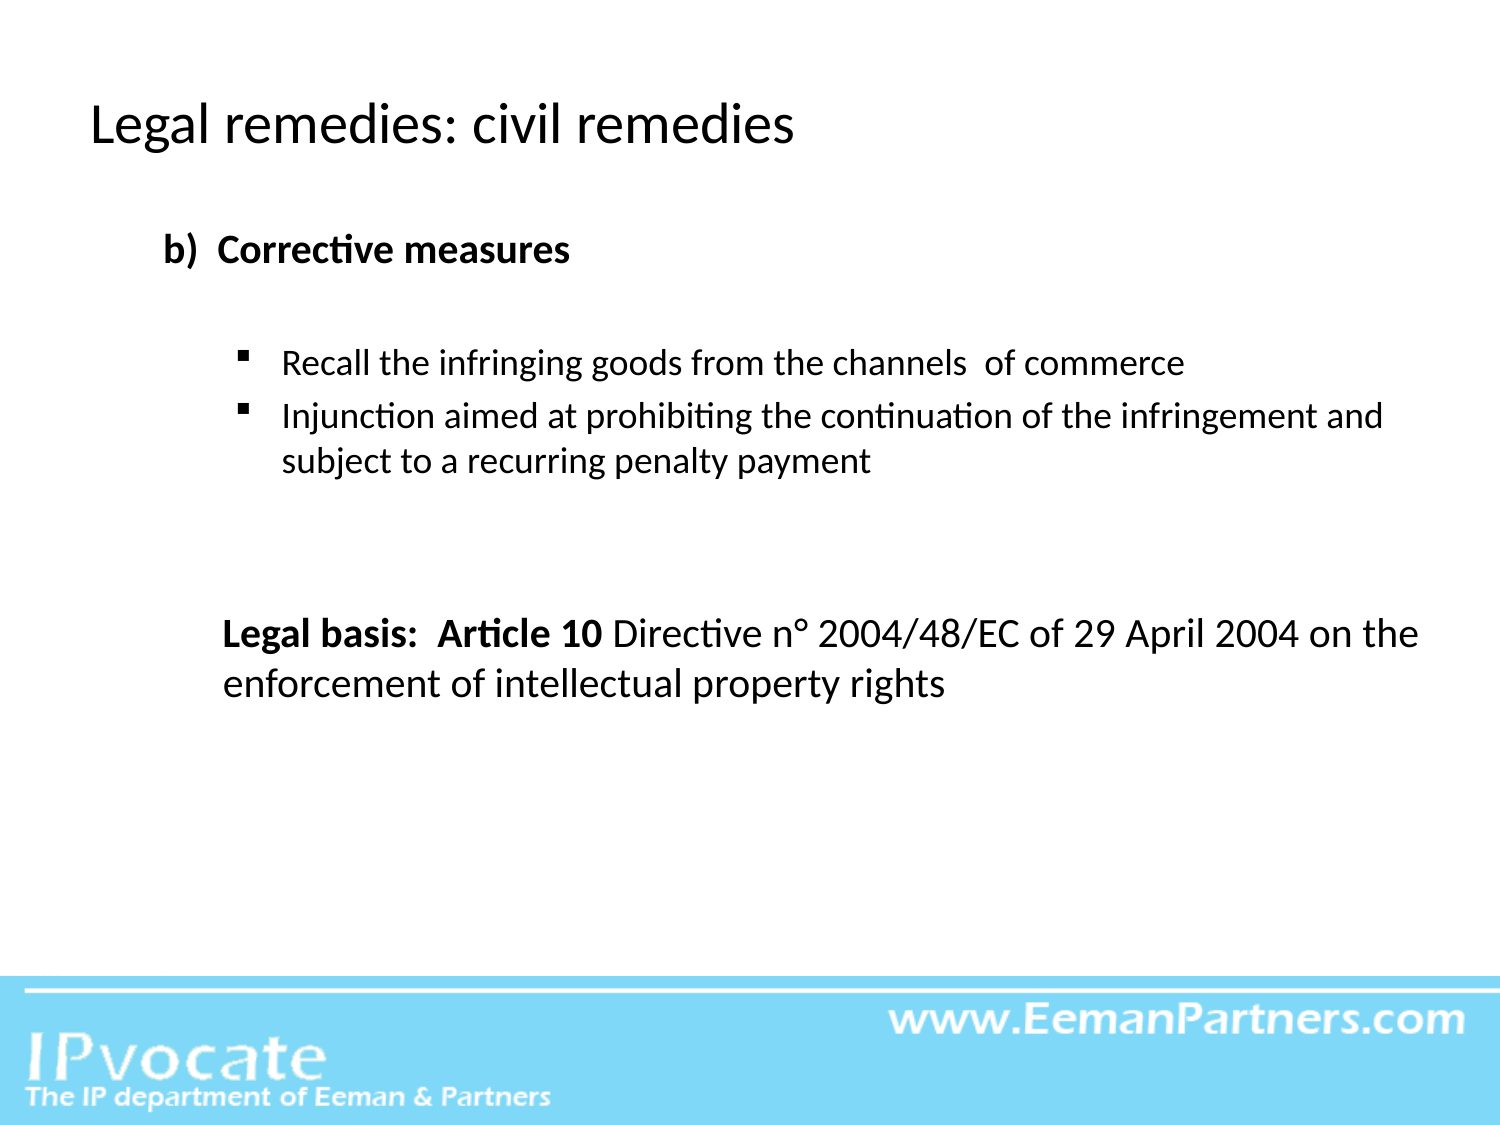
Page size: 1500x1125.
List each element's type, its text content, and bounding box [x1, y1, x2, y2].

list Legal remedies: civil remedies b) Corrective measures Recall the infringing goods from the channels of commerce Injunction aimed at prohibiting the continuation of the infringement and subject to a recurring penalty payment Legal basis: Article 10 Directive n° 2004/48/EC of 29 April 2004 on the enforcement of intellectual property rights [75, 78, 1477, 973]
picture [0, 974, 1500, 1125]
